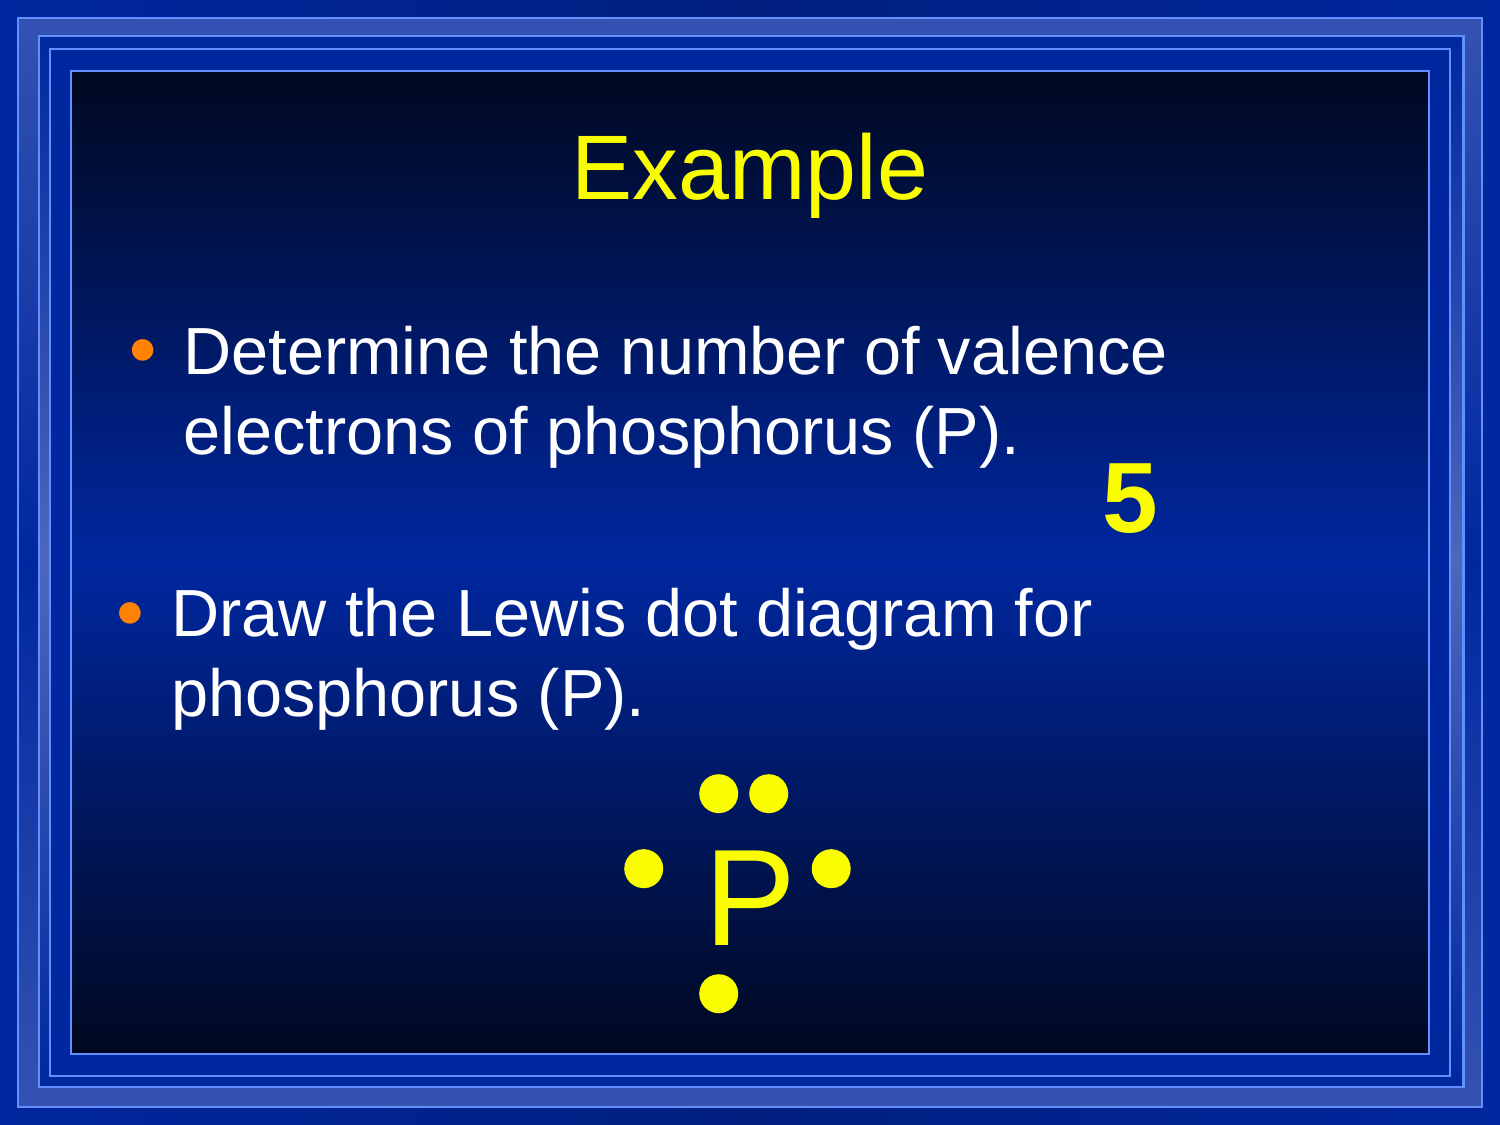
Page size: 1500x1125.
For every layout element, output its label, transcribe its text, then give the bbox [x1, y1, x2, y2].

list Draw the Lewis dot diagram for phosphorus (P). [99, 562, 1388, 800]
title Example [112, 99, 1388, 225]
text_box Determine the number of valence electrons of phosphorus (P). [112, 299, 1400, 488]
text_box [612, 774, 888, 1013]
text_box 5 [1087, 425, 1275, 561]
